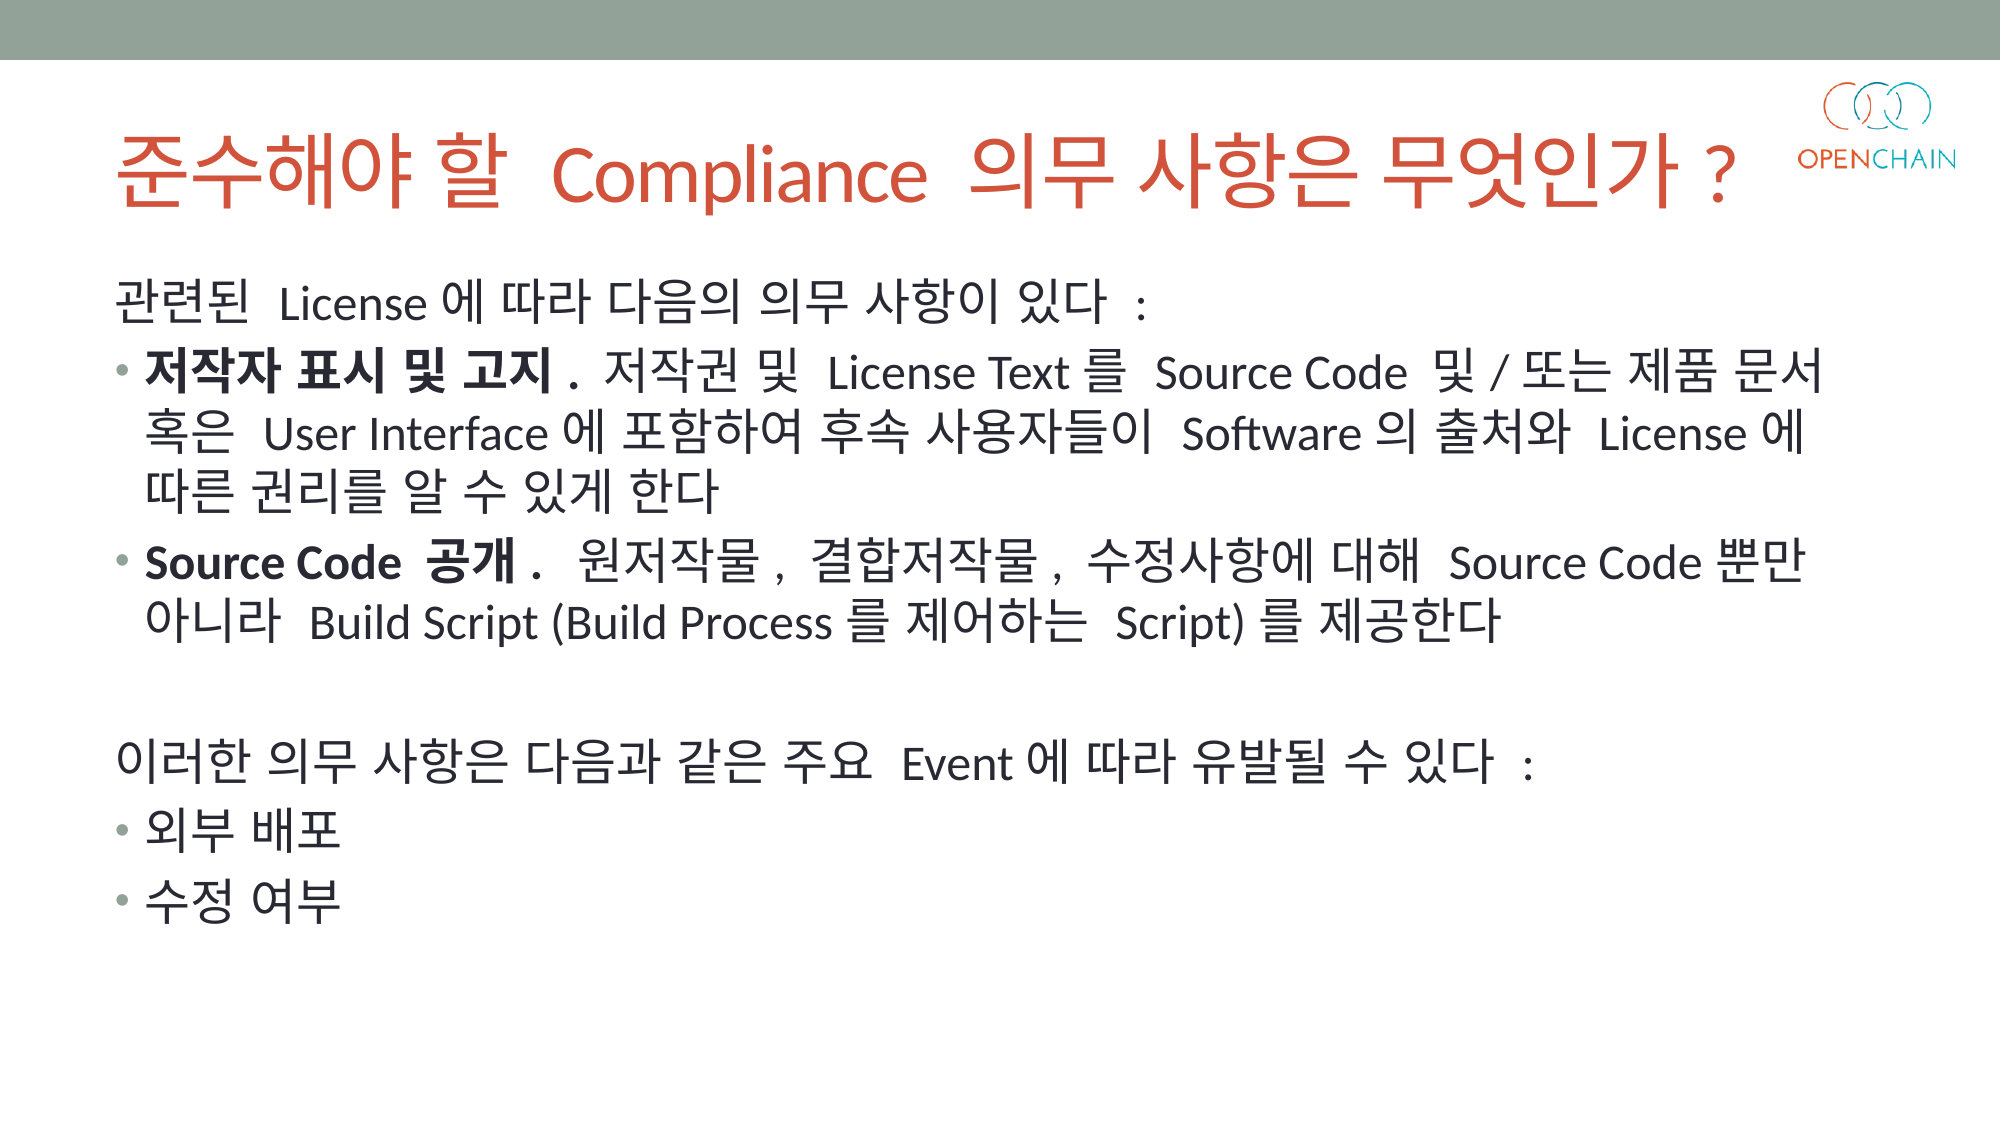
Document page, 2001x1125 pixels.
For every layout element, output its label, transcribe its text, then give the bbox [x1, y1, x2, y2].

list 관련된 License에 따라 다음의 의무 사항이 있다 : 저작자 표시 및 고지. 저작권 및 License Text를 Source Code 및/또는 제품 문서 혹은 User Interface에 포함하여 후속 사용자들이 Software의 출처와 License에 따른 권리를 알 수 있게 한다 Source Code 공개. 원저작물, 결합저작물, 수정사항에 대해 Source Code뿐만 아니라 Build Script (Build Process를 제어하는 Script)를 제공한다 이러한 의무 사항은 다음과 같은 주요 Event에 따라 유발될 수 있다 : 외부 배포 수정 여부 [99, 262, 1900, 1063]
title 준수해야 할 Compliance 의무 사항은 무엇인가? [99, 87, 1900, 250]
picture [1798, 82, 1955, 169]
